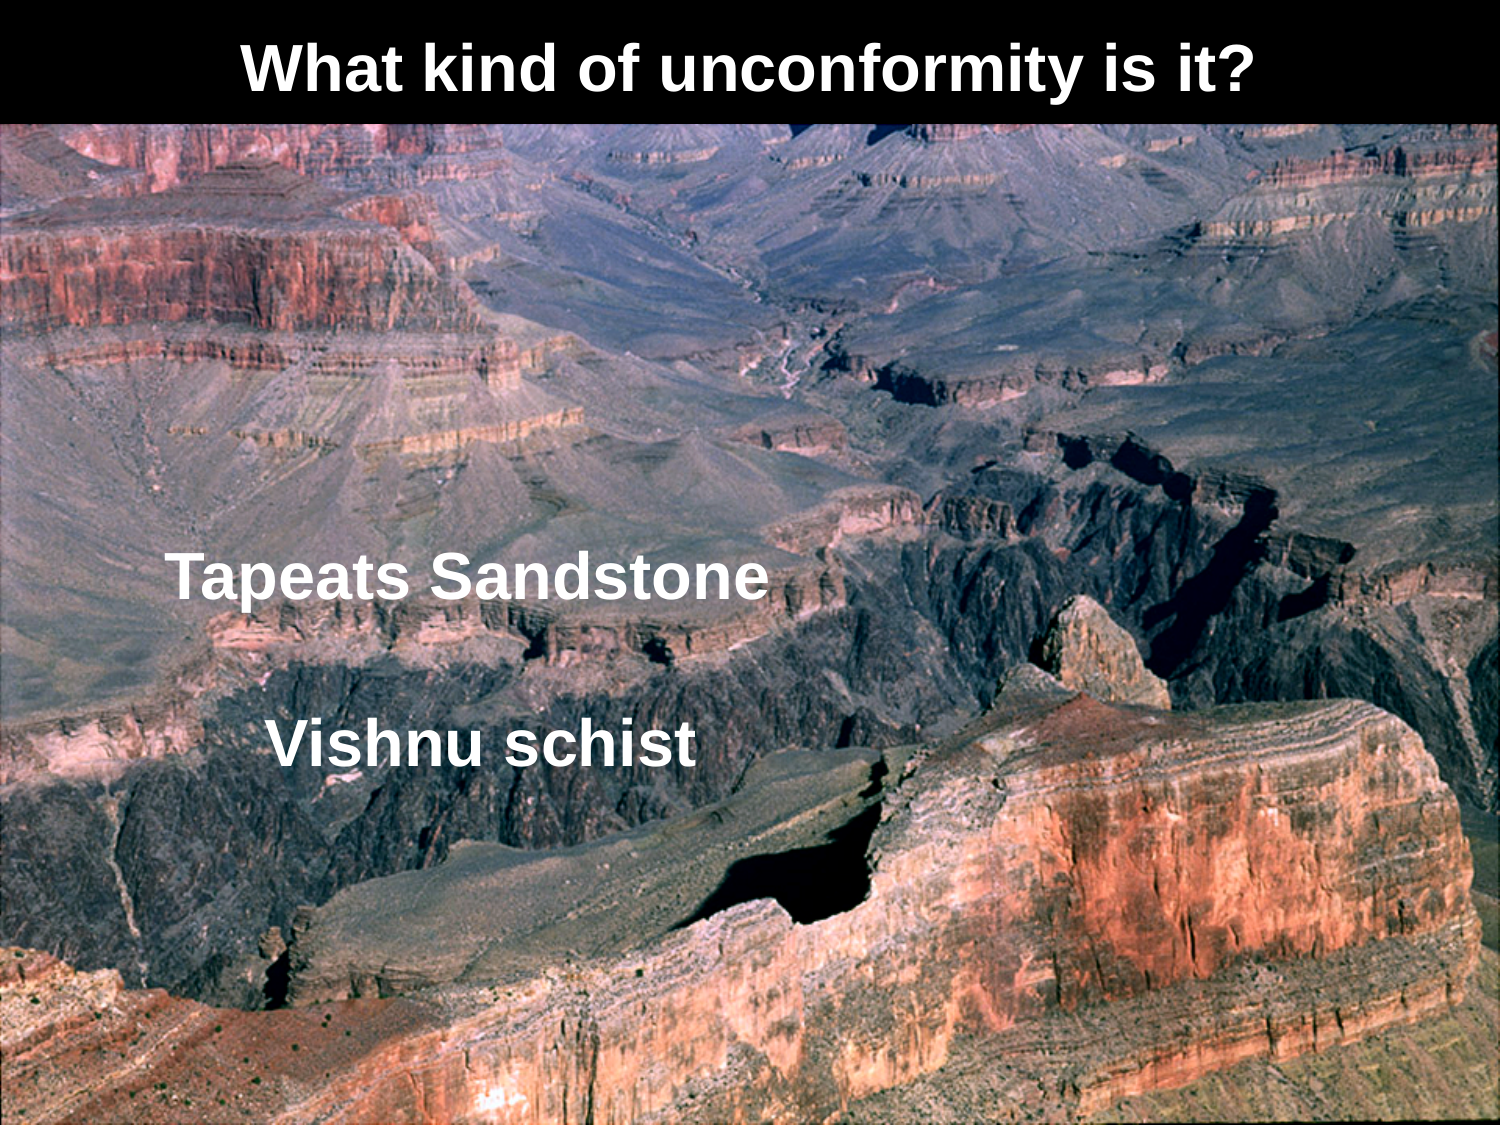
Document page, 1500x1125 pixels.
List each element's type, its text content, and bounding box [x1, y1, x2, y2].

text_box What kind of unconformity is it? [0, 17, 1500, 113]
picture [0, 124, 1500, 1125]
